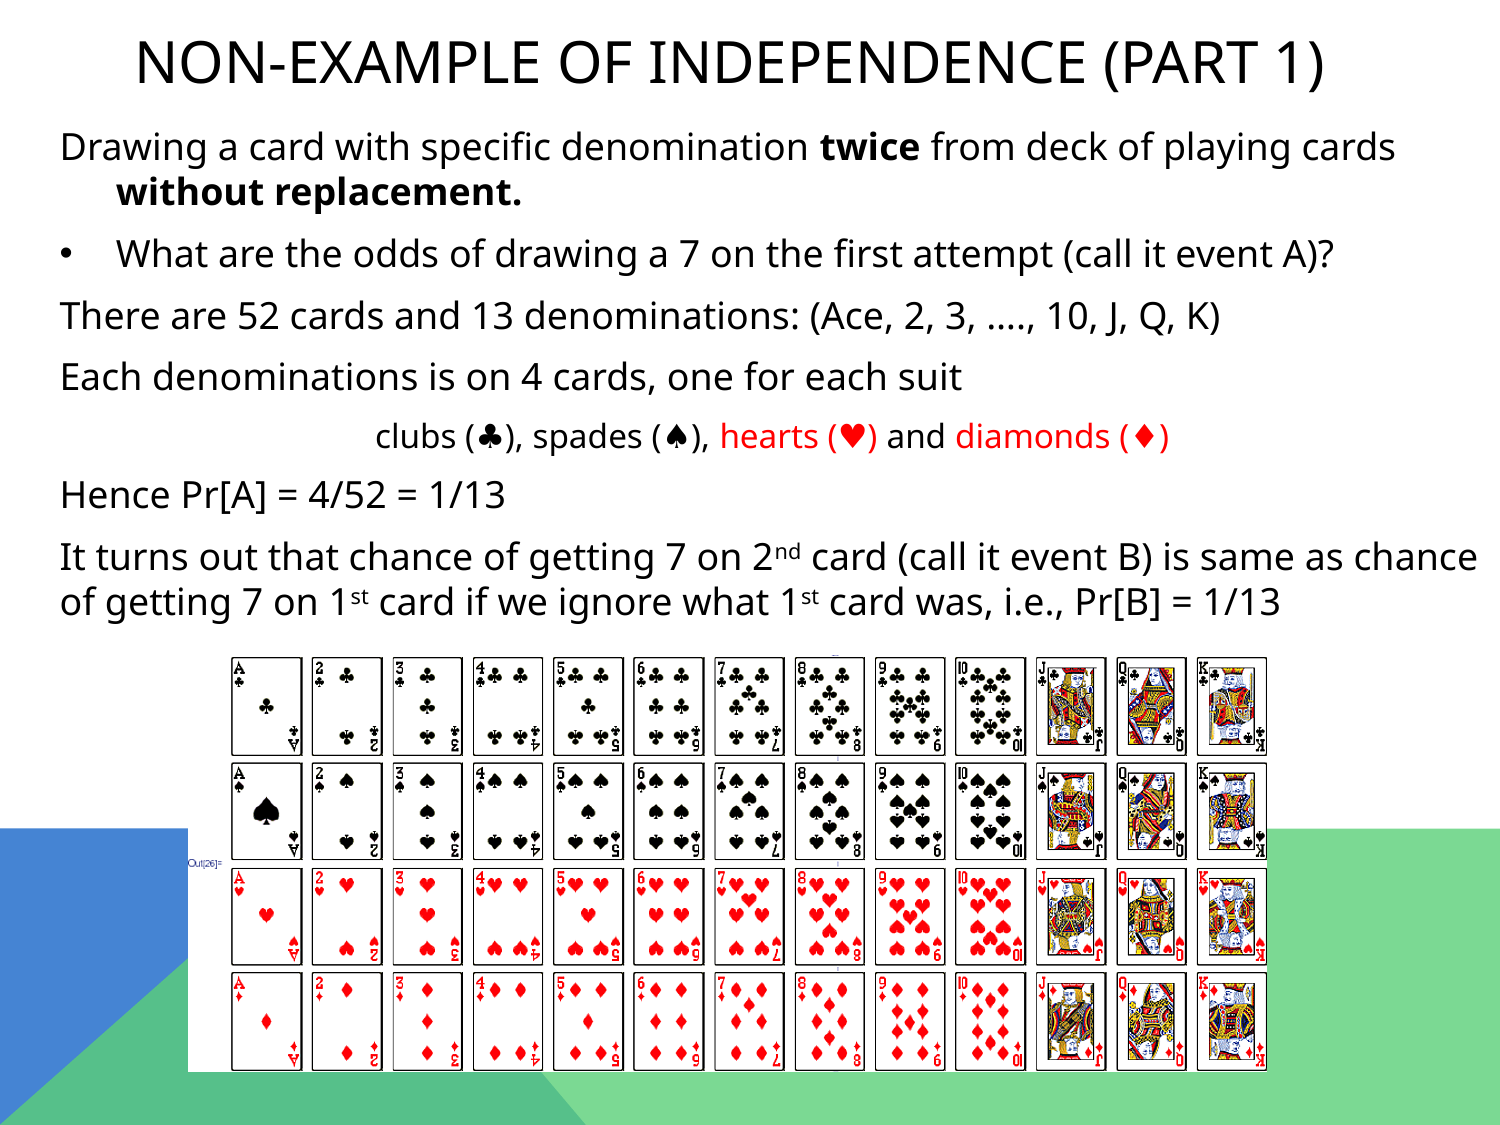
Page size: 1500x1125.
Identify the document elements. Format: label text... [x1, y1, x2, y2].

title Non-example of independence (part 1) [91, 15, 1369, 105]
list Drawing a card with specific denomination twice from deck of playing cards without replacement. What are the odds of drawing a 7 on the first attempt (call it event A)? There are 52 cards and 13 denominations: (Ace, 2, 3, …., 10, J, Q, K) Each denominations is on 4 cards, one for each suit clubs (♣), spades (♠), hearts (♥) and diamonds (♦) Hence Pr[A] = 4/52 = 1/13 It turns out that chance of getting 7 on 2nd card (call it event B) is same as chance of getting 7 on 1st card if we ignore what 1st card was, i.e., Pr[B] = 1/13 [44, 115, 1500, 645]
picture [188, 655, 1268, 1072]
